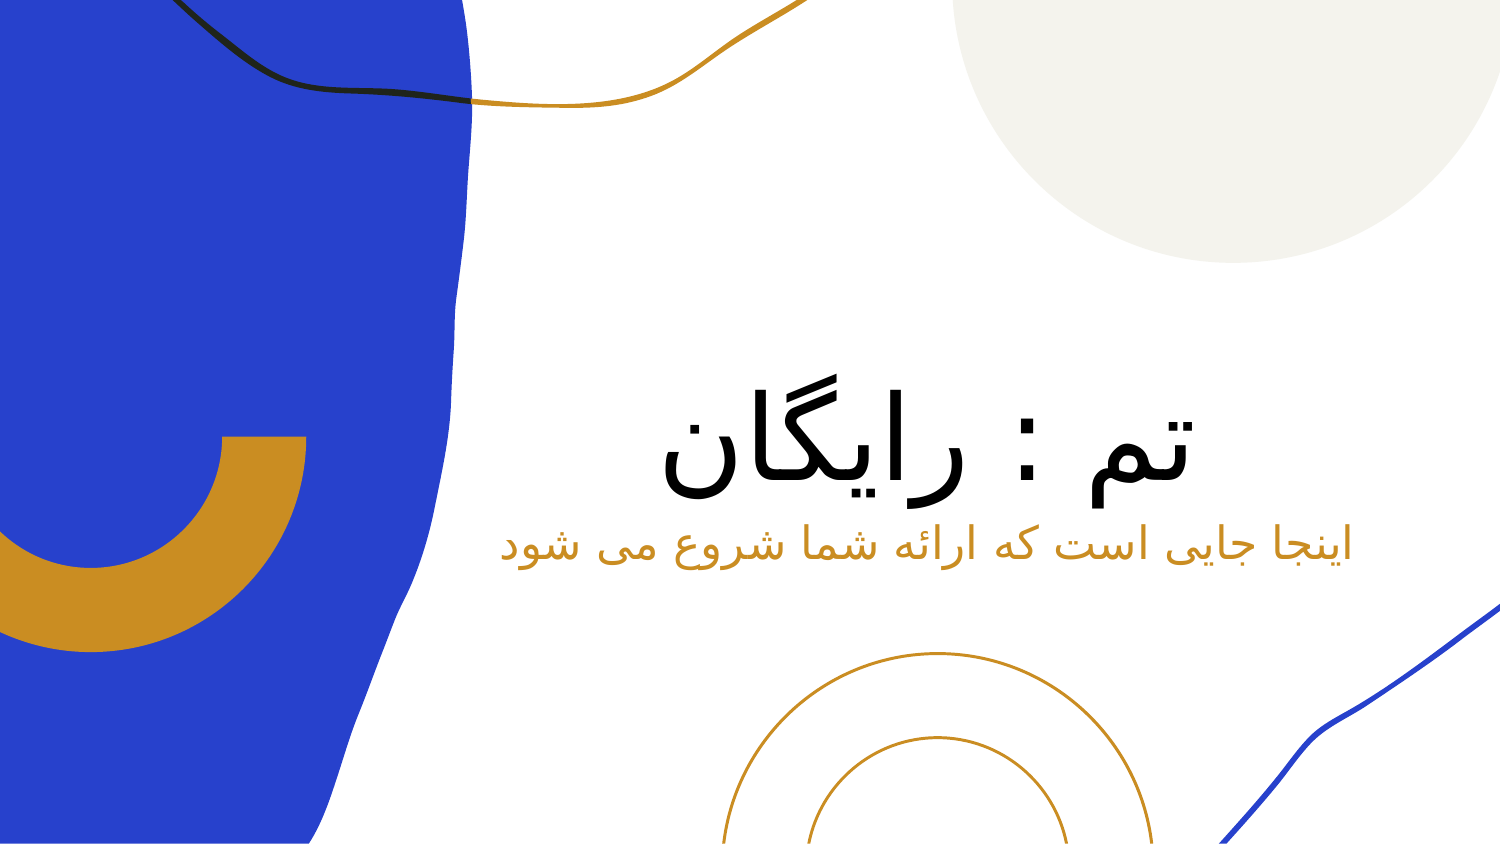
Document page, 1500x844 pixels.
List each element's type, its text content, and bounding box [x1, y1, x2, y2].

title تم : رایگان [462, 319, 1393, 492]
subtitle اینجا جایی است که ارائه شما شروع می شود [462, 492, 1393, 590]
